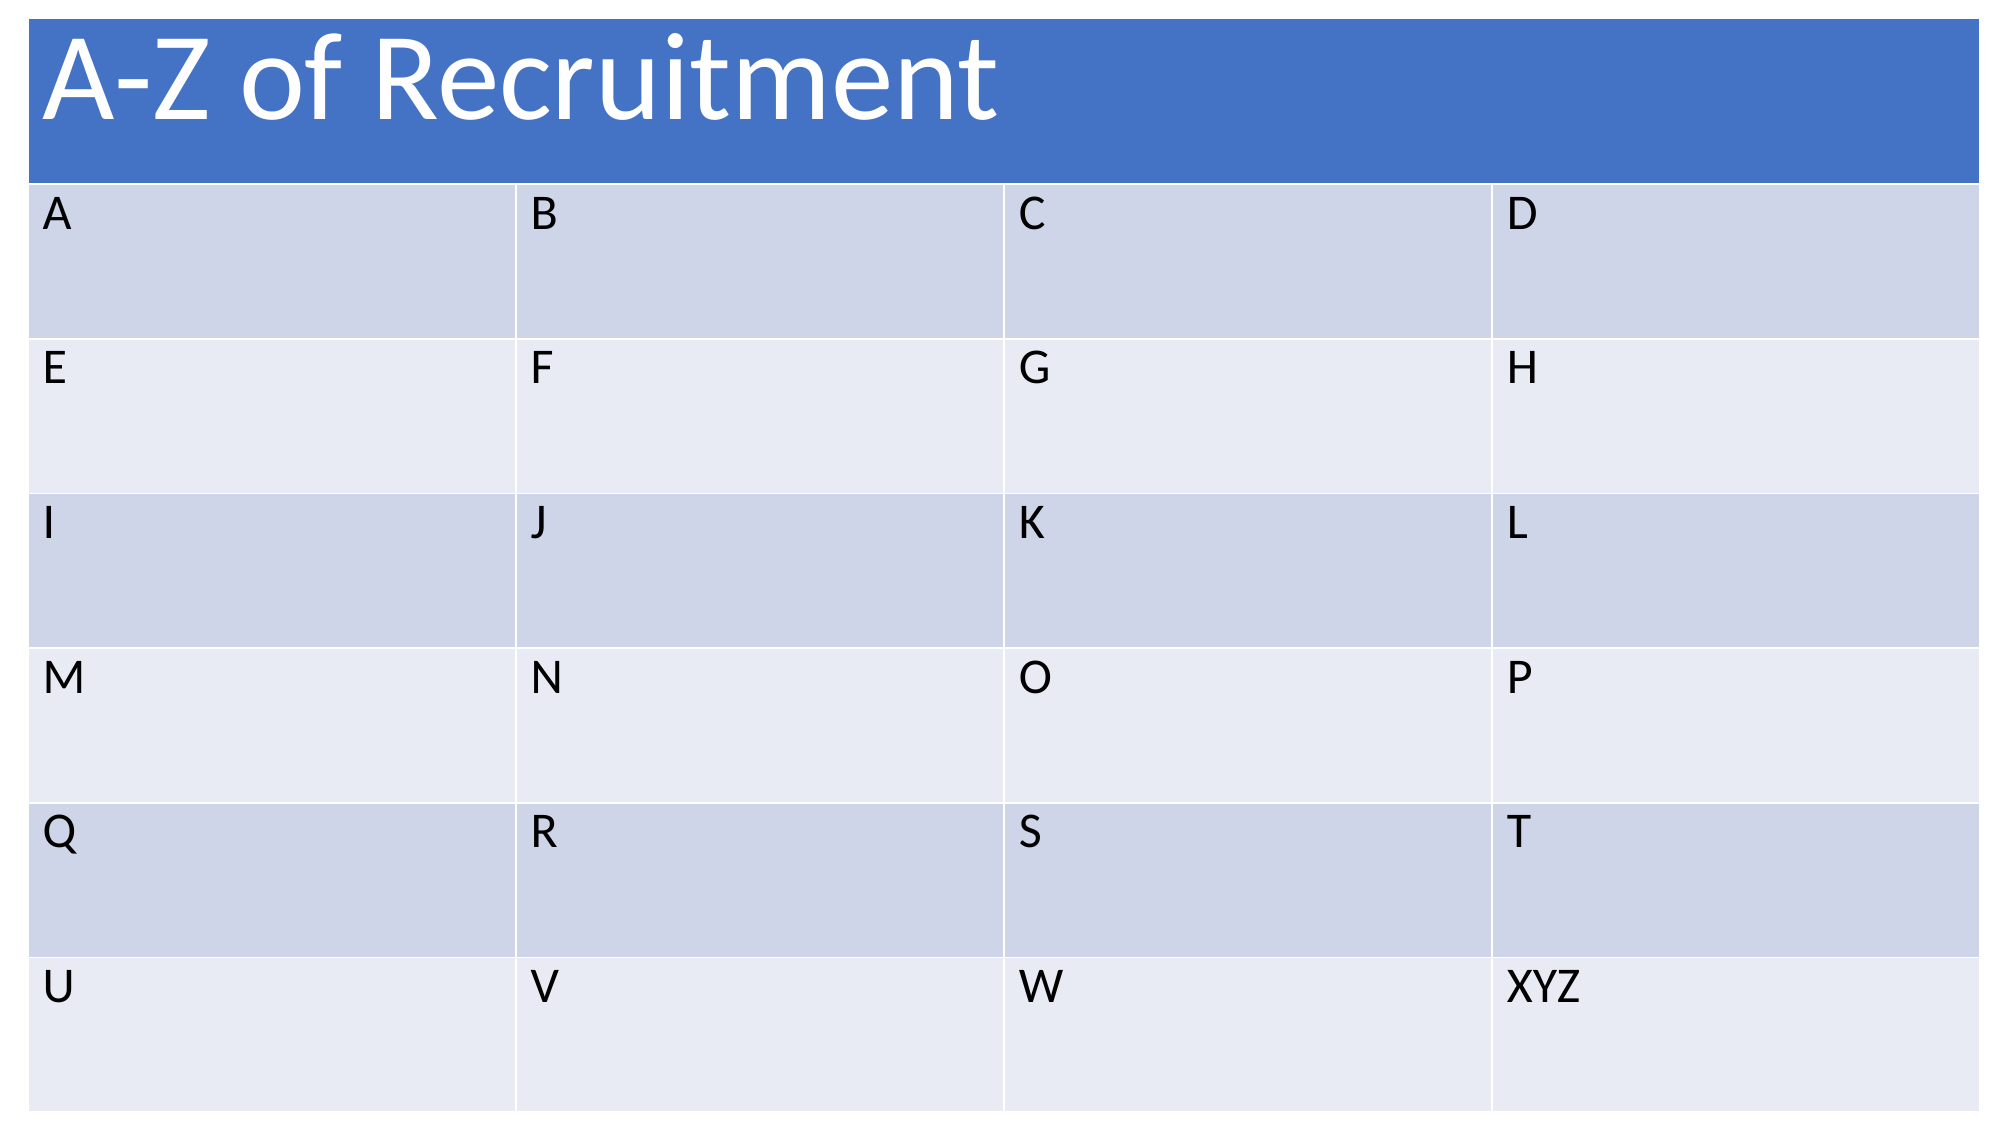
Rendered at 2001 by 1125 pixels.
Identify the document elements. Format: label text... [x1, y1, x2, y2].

table_cell T [1493, 804, 1979, 957]
table_cell D [1493, 185, 1979, 338]
table_cell C [1005, 185, 1491, 338]
table_cell K [1005, 494, 1491, 647]
table_cell N [517, 649, 1003, 802]
table_cell L [1493, 494, 1979, 647]
table_cell J [517, 494, 1003, 647]
table_cell G [1005, 340, 1491, 493]
table_cell O [1005, 649, 1491, 802]
table_header A-Z of Recruitment [29, 19, 1979, 183]
table_cell I [29, 494, 515, 647]
table_cell V [517, 958, 1003, 1111]
table_cell R [517, 804, 1003, 957]
table_cell M [29, 649, 515, 802]
table_cell B [517, 185, 1003, 338]
table_cell F [517, 340, 1003, 493]
table_cell W [1005, 958, 1491, 1111]
table_cell S [1005, 804, 1491, 957]
table_cell U [29, 958, 515, 1111]
table_cell P [1493, 649, 1979, 802]
table_cell A [29, 185, 515, 338]
table_cell H [1493, 340, 1979, 493]
table_cell E [29, 340, 515, 493]
table_cell Q [29, 804, 515, 957]
table_cell XYZ [1493, 958, 1979, 1111]
